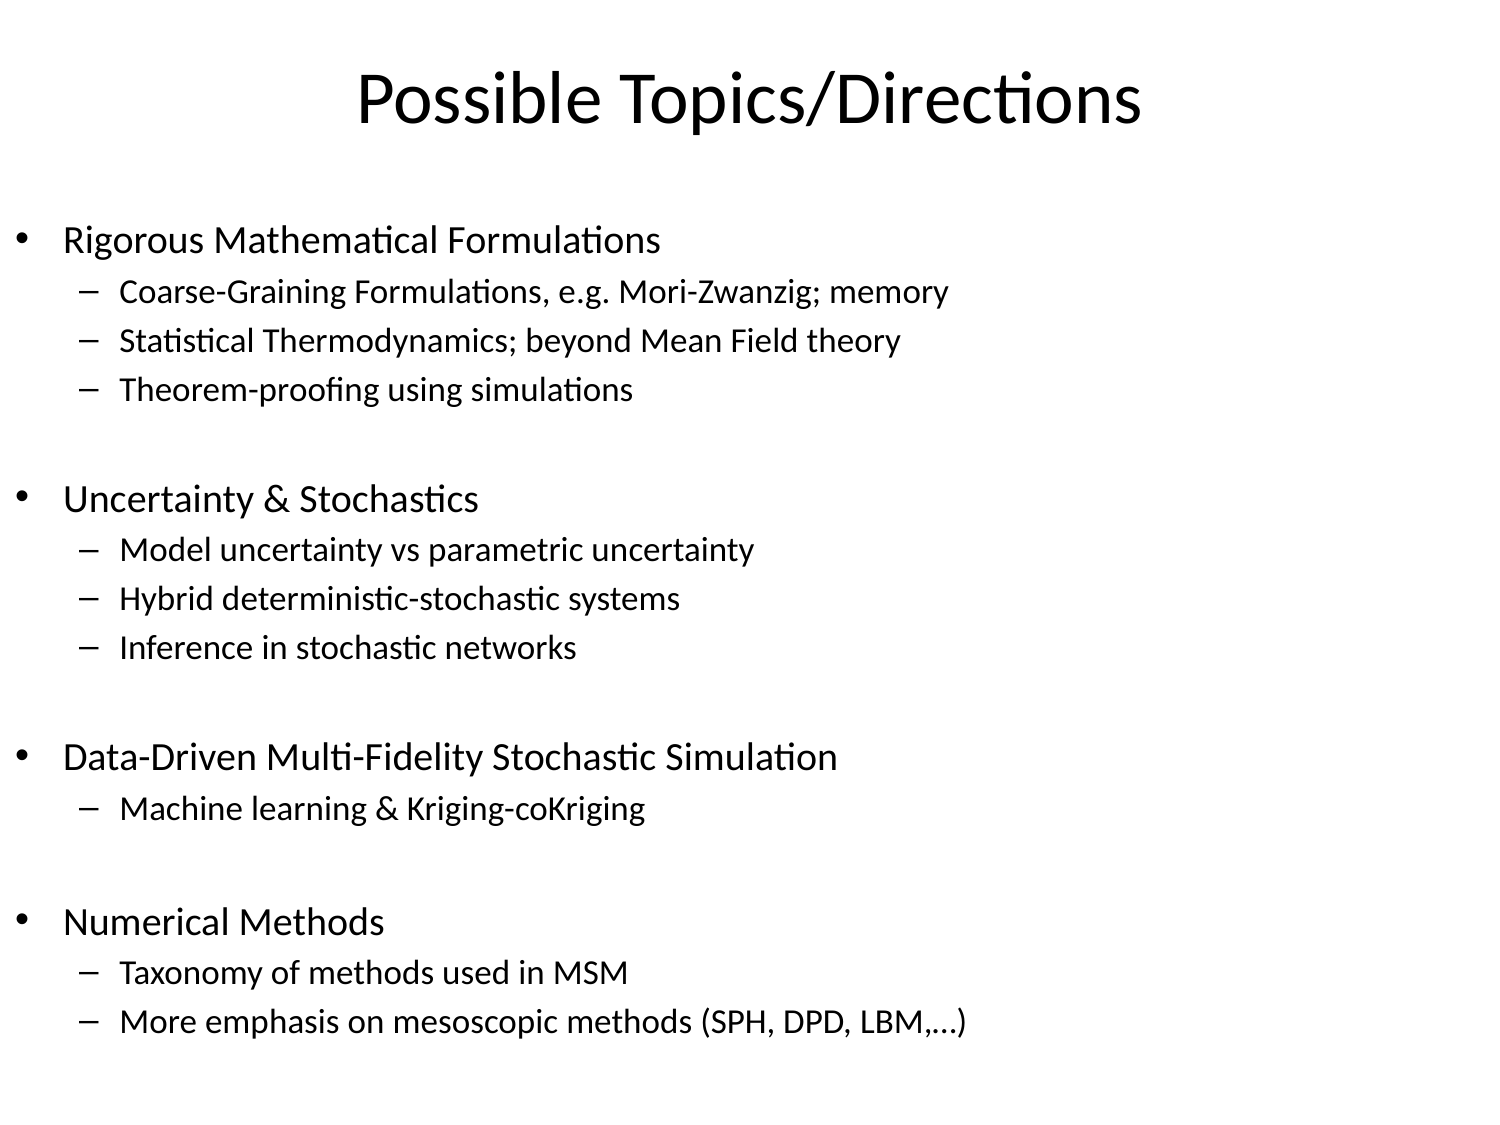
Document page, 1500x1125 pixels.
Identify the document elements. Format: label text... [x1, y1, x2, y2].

title Possible Topics/Directions [75, 0, 1425, 149]
list Rigorous Mathematical Formulations Coarse-Graining Formulations, e.g. Mori-Zwanzig; memory Statistical Thermodynamics; beyond Mean Field theory Theorem-proofing using simulations Uncertainty & Stochastics Model uncertainty vs parametric uncertainty Hybrid deterministic-stochastic systems Inference in stochastic networks Data-Driven Multi-Fidelity Stochastic Simulation Machine learning & Kriging-coKriging Numerical Methods Taxonomy of methods used in MSM More emphasis on mesoscopic methods (SPH, DPD, LBM,…) [0, 149, 1500, 1050]
